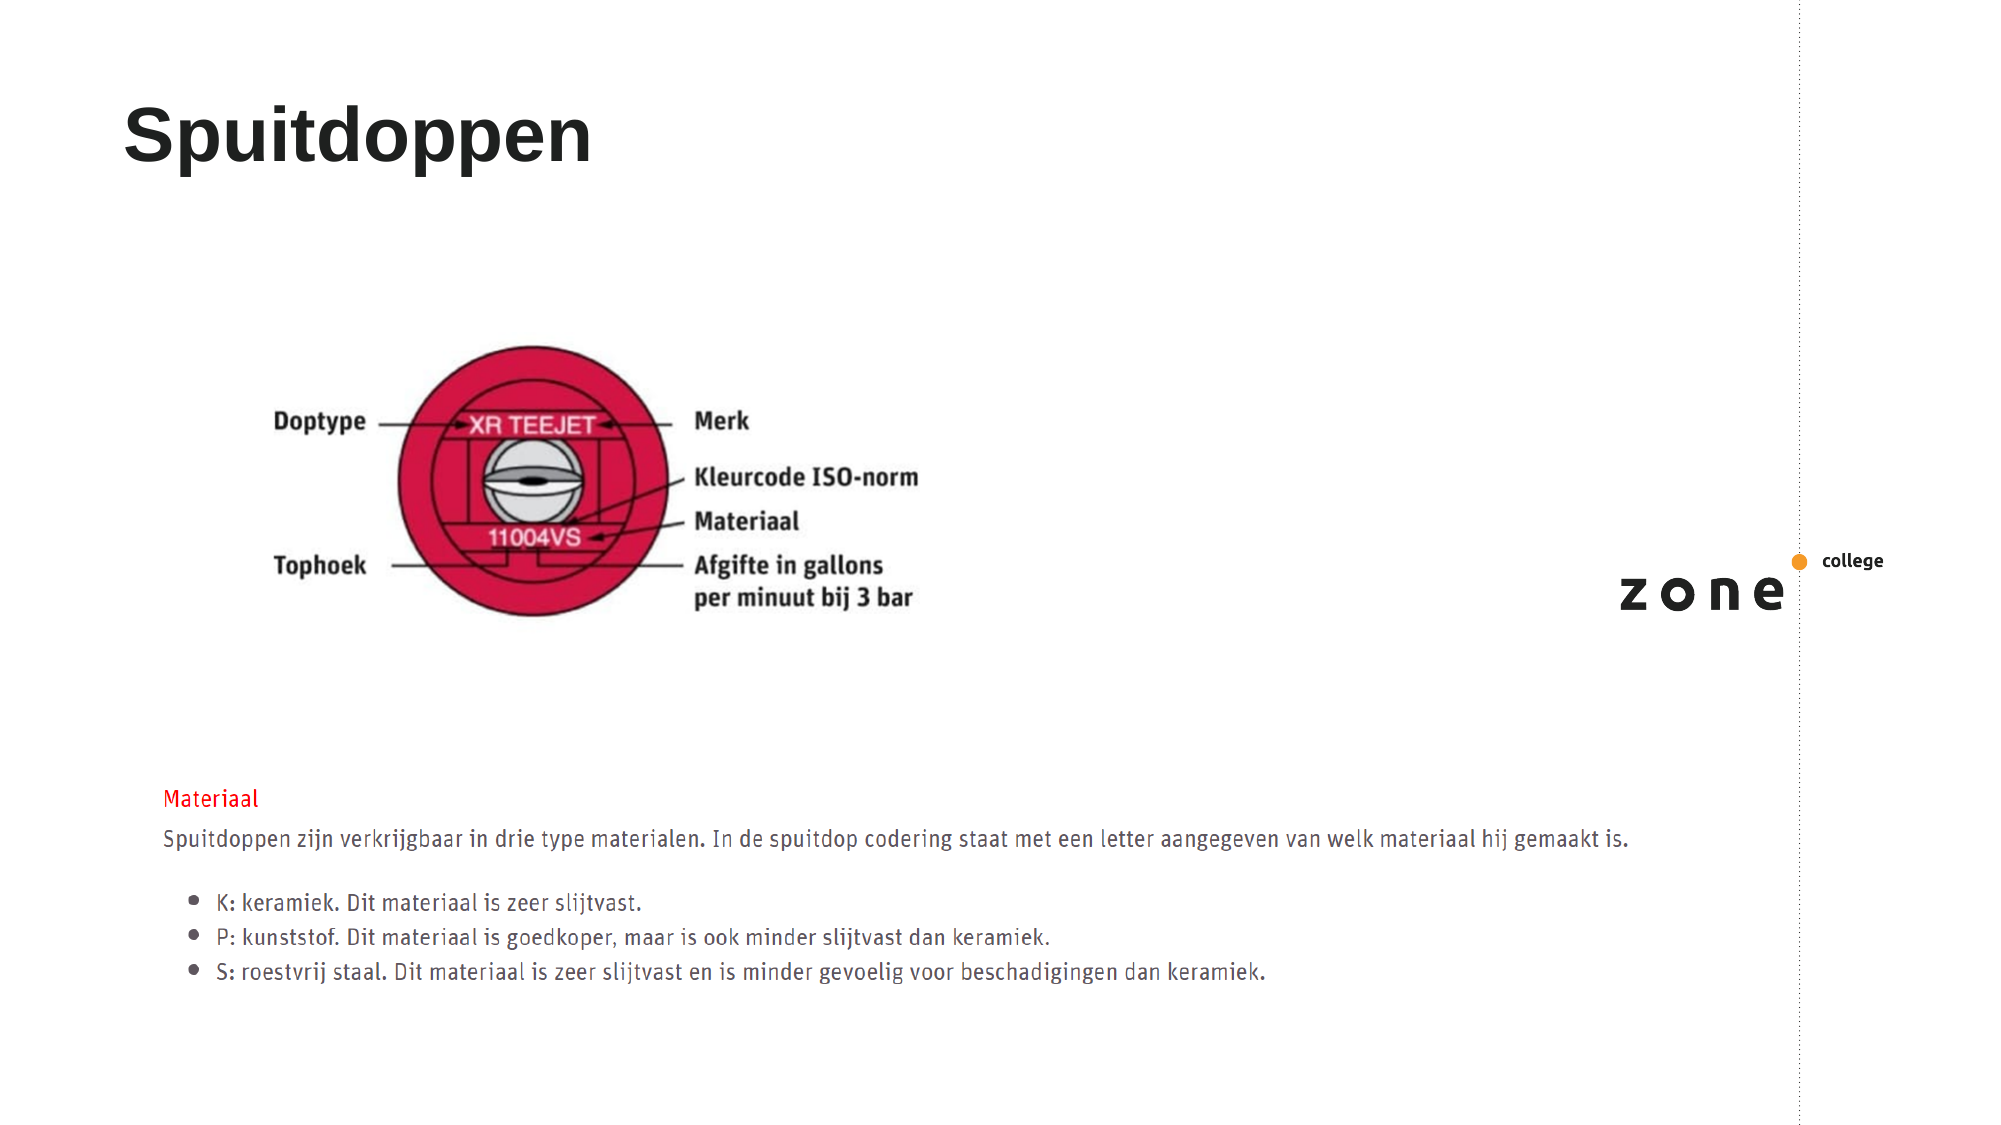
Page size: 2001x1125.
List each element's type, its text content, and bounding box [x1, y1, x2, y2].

picture [1596, 0, 2001, 1125]
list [142, 762, 1653, 1031]
picture [199, 332, 1018, 671]
title Spuitdoppen [124, 94, 1607, 272]
